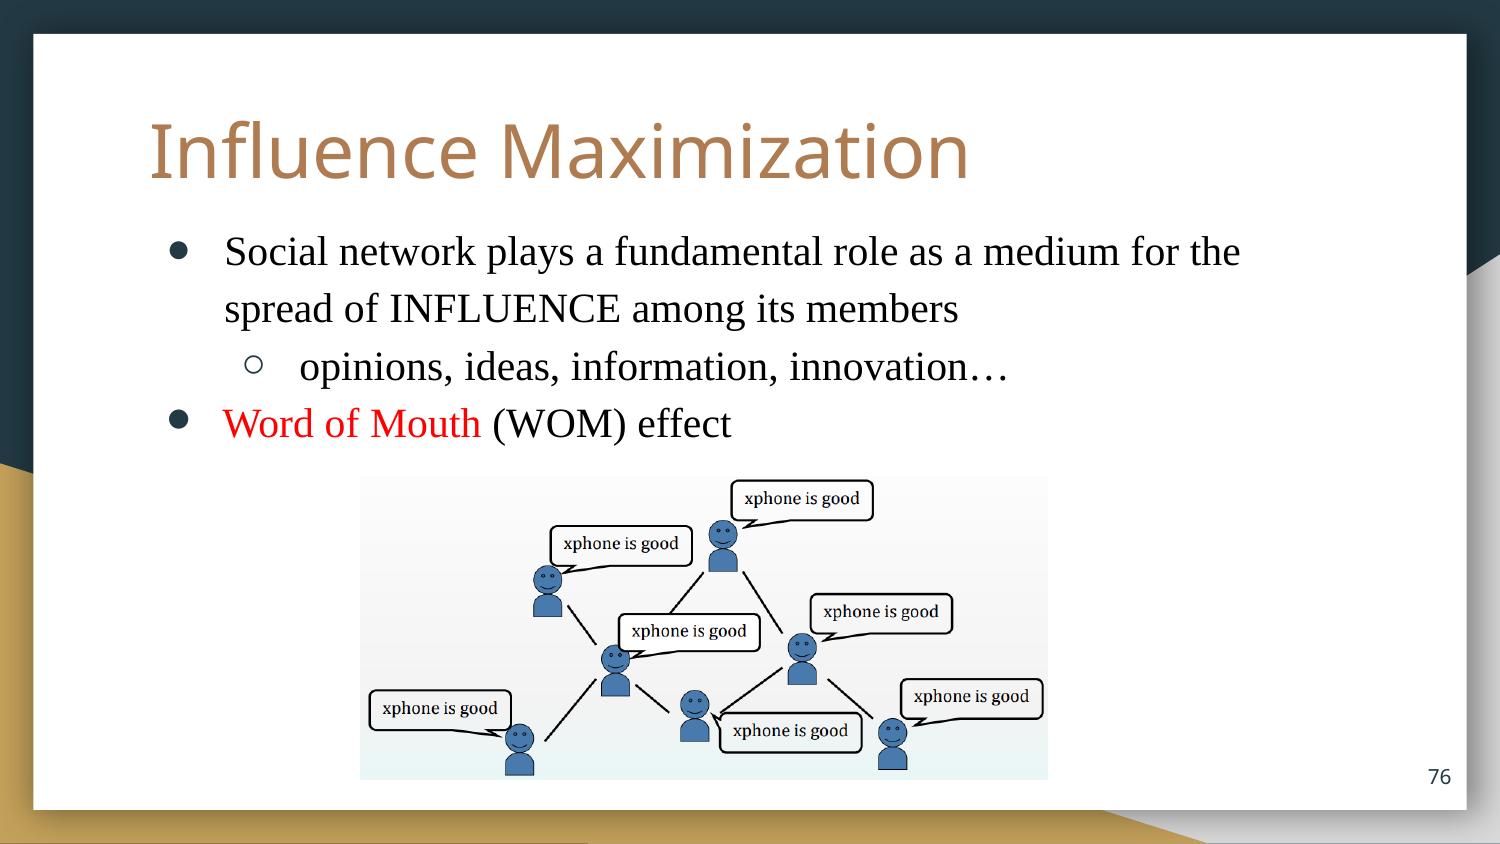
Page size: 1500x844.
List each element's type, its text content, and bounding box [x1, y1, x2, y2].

list Social network plays a fundamental role as a medium for the spread of INFLUENCE among its members opinions, ideas, information, innovation… Word of Mouth (WOM) effect [134, 201, 1366, 463]
slide_number 76 [1376, 745, 1467, 810]
title Influence Maximization [134, 88, 1366, 201]
picture [359, 475, 1048, 780]
